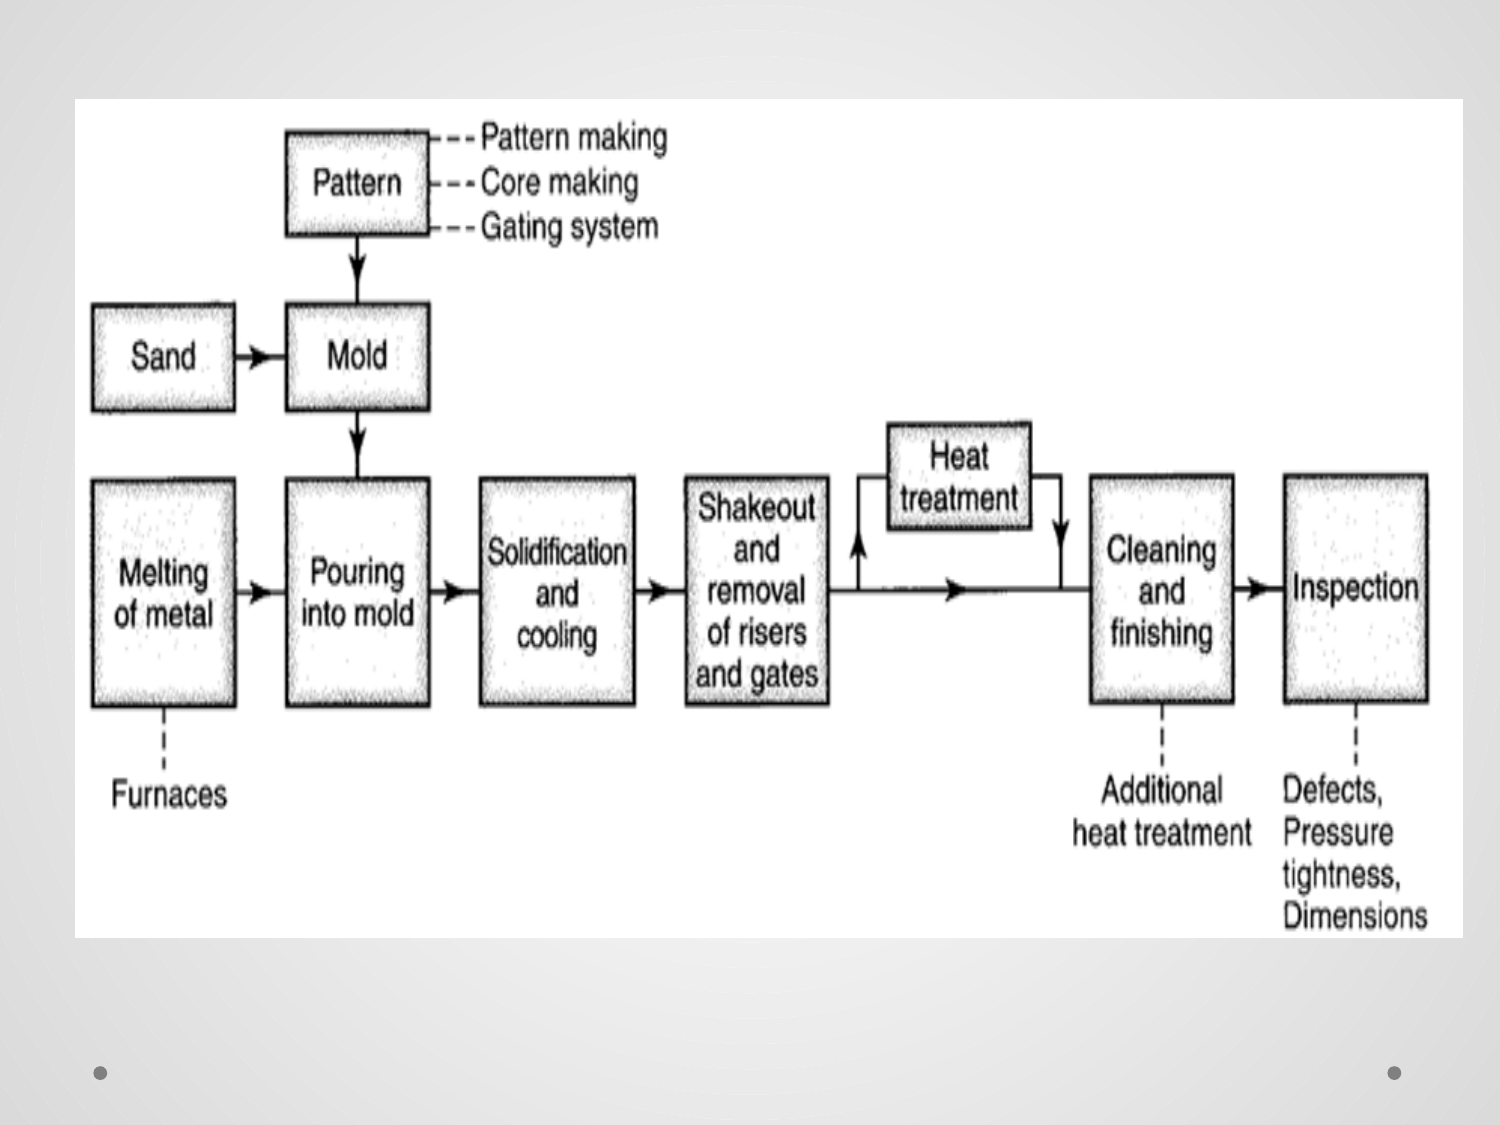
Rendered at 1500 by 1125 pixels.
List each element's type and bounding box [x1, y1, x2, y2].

picture [74, 99, 1463, 938]
